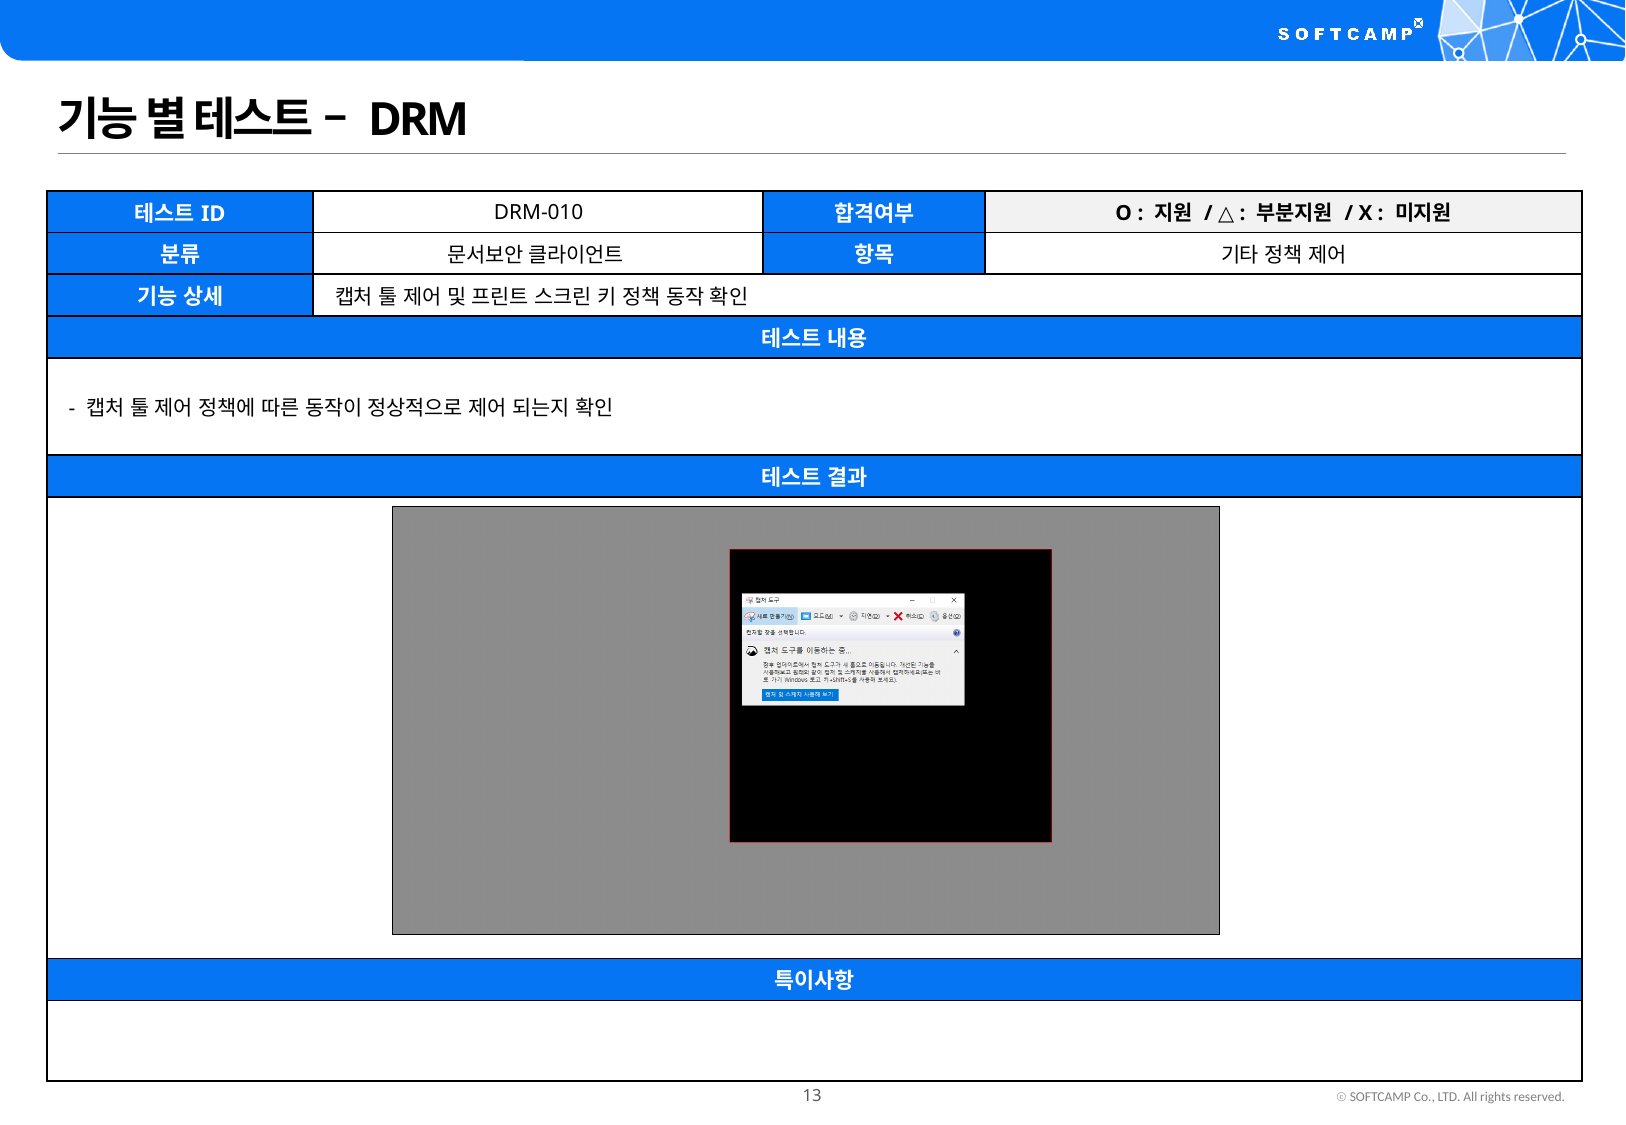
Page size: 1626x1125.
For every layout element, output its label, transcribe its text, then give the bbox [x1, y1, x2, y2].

picture [392, 506, 1220, 935]
table_header 테스트ID [48, 192, 312, 232]
table_cell 테스트 결과 [48, 456, 1581, 496]
table_cell 기능 상세 [48, 275, 312, 315]
table_header 합격여부 [764, 192, 984, 232]
table_cell 특이사항 [48, 959, 1581, 1000]
table_cell 문서보안 클라이언트 [314, 233, 762, 273]
table_cell [48, 1001, 1581, 1080]
table_cell 기타 정책 제어 [986, 233, 1581, 273]
table_cell - 캡처 툴 제어 정책에 따른 동작이 정상적으로 제어 되는지 확인 [48, 359, 1581, 454]
table_cell 테스트 내용 [48, 317, 1581, 357]
table_header O : 지원 / △ : 부분지원 / X : 미지원 [986, 192, 1581, 232]
table_cell [48, 498, 1581, 958]
table_cell 캡처 툴 제어 및 프린트 스크린 키 정책 동작 확인 [314, 275, 1581, 315]
table_cell 분류 [48, 233, 312, 273]
table_header DRM-010 [314, 192, 762, 232]
title 기능 별 테스트 – DRM [42, 83, 1569, 159]
picture [524, 0, 1625, 61]
table_cell 항목 [764, 233, 984, 273]
